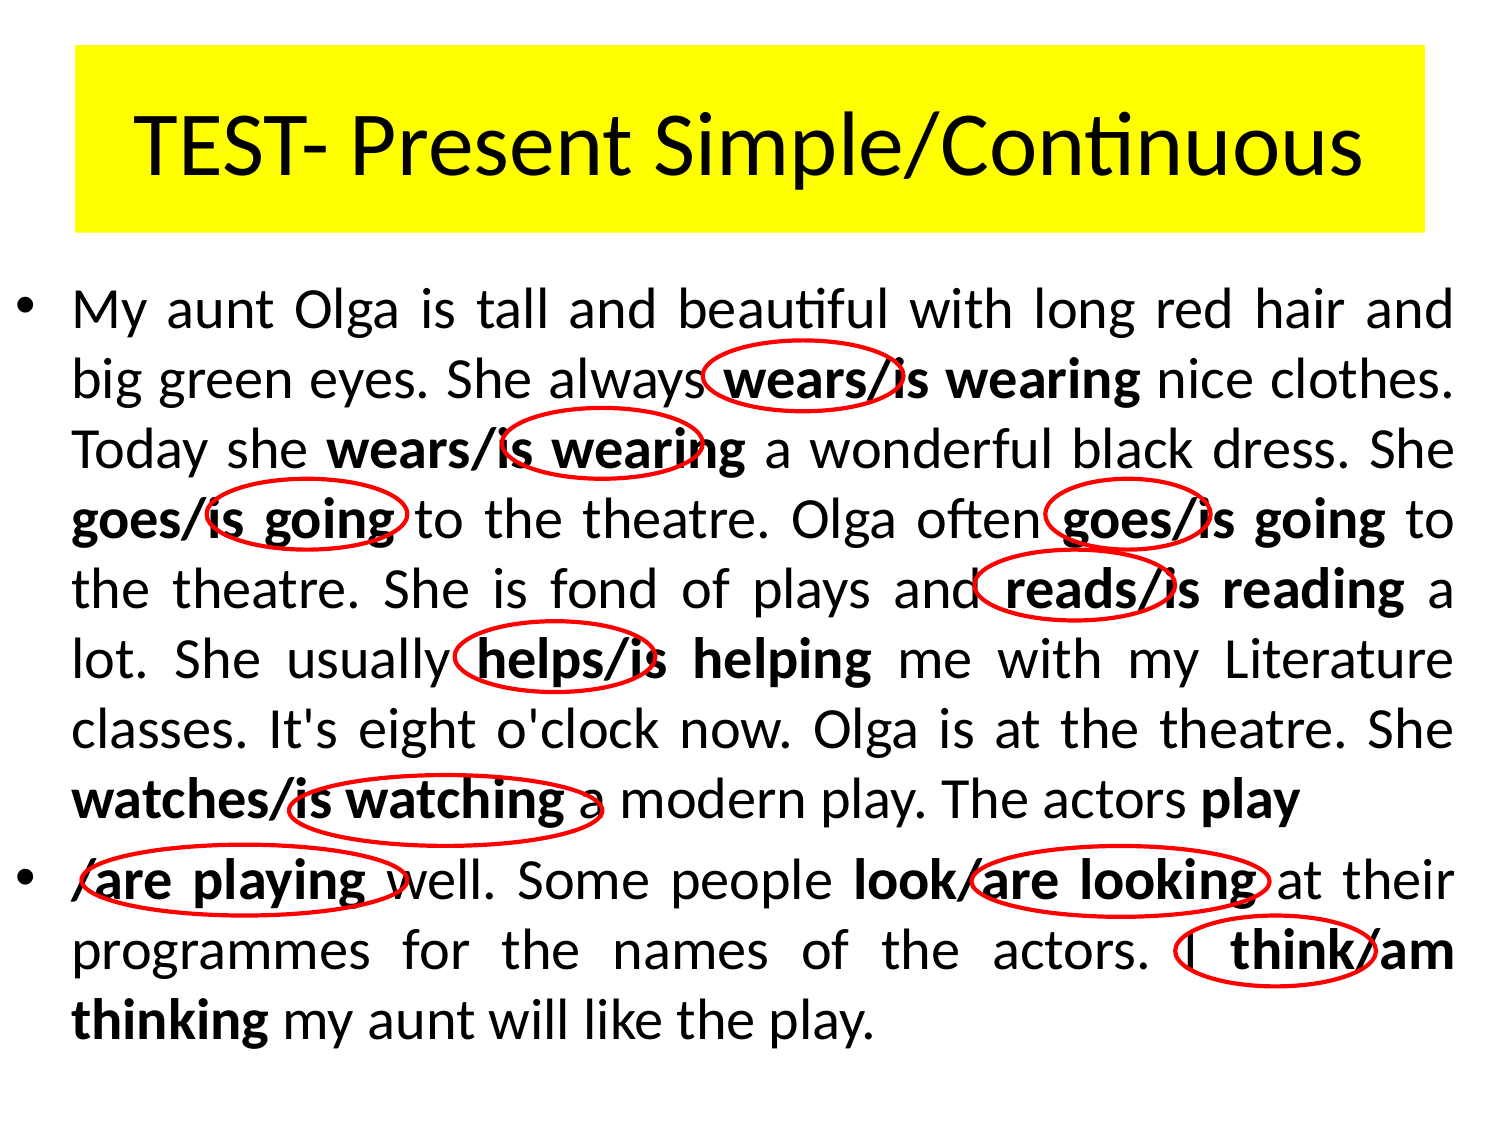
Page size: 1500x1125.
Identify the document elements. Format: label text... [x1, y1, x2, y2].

list My aunt Olga is tall and beautiful with long red hair and big green eyes. She always wears/is wearing nice clothes. Today she wears/is wearing a wonderful black dress. She goes/is going to the theatre. Olga often goes/is going to the theatre. She is fond of plays and reads/is reading a lot. She usually helps/is helping me with my Literature classes. It's eight o'clock now. Olga is at the theatre. She watches/is watching a modern play. The actors play /are playing well. Some people look/are looking at their programmes for the names of the actors. I think/am thinking my aunt will like the play. [0, 262, 1471, 1032]
text_box [204, 476, 410, 552]
text_box [499, 405, 705, 481]
text_box [969, 843, 1272, 919]
text_box [700, 338, 906, 414]
text_box [972, 547, 1178, 623]
text_box [79, 842, 410, 918]
text_box [452, 619, 658, 695]
text_box [1043, 476, 1213, 552]
text_box [286, 772, 605, 849]
title TEST- Present Simple/Continuous [75, 45, 1425, 233]
text_box [1173, 913, 1379, 989]
